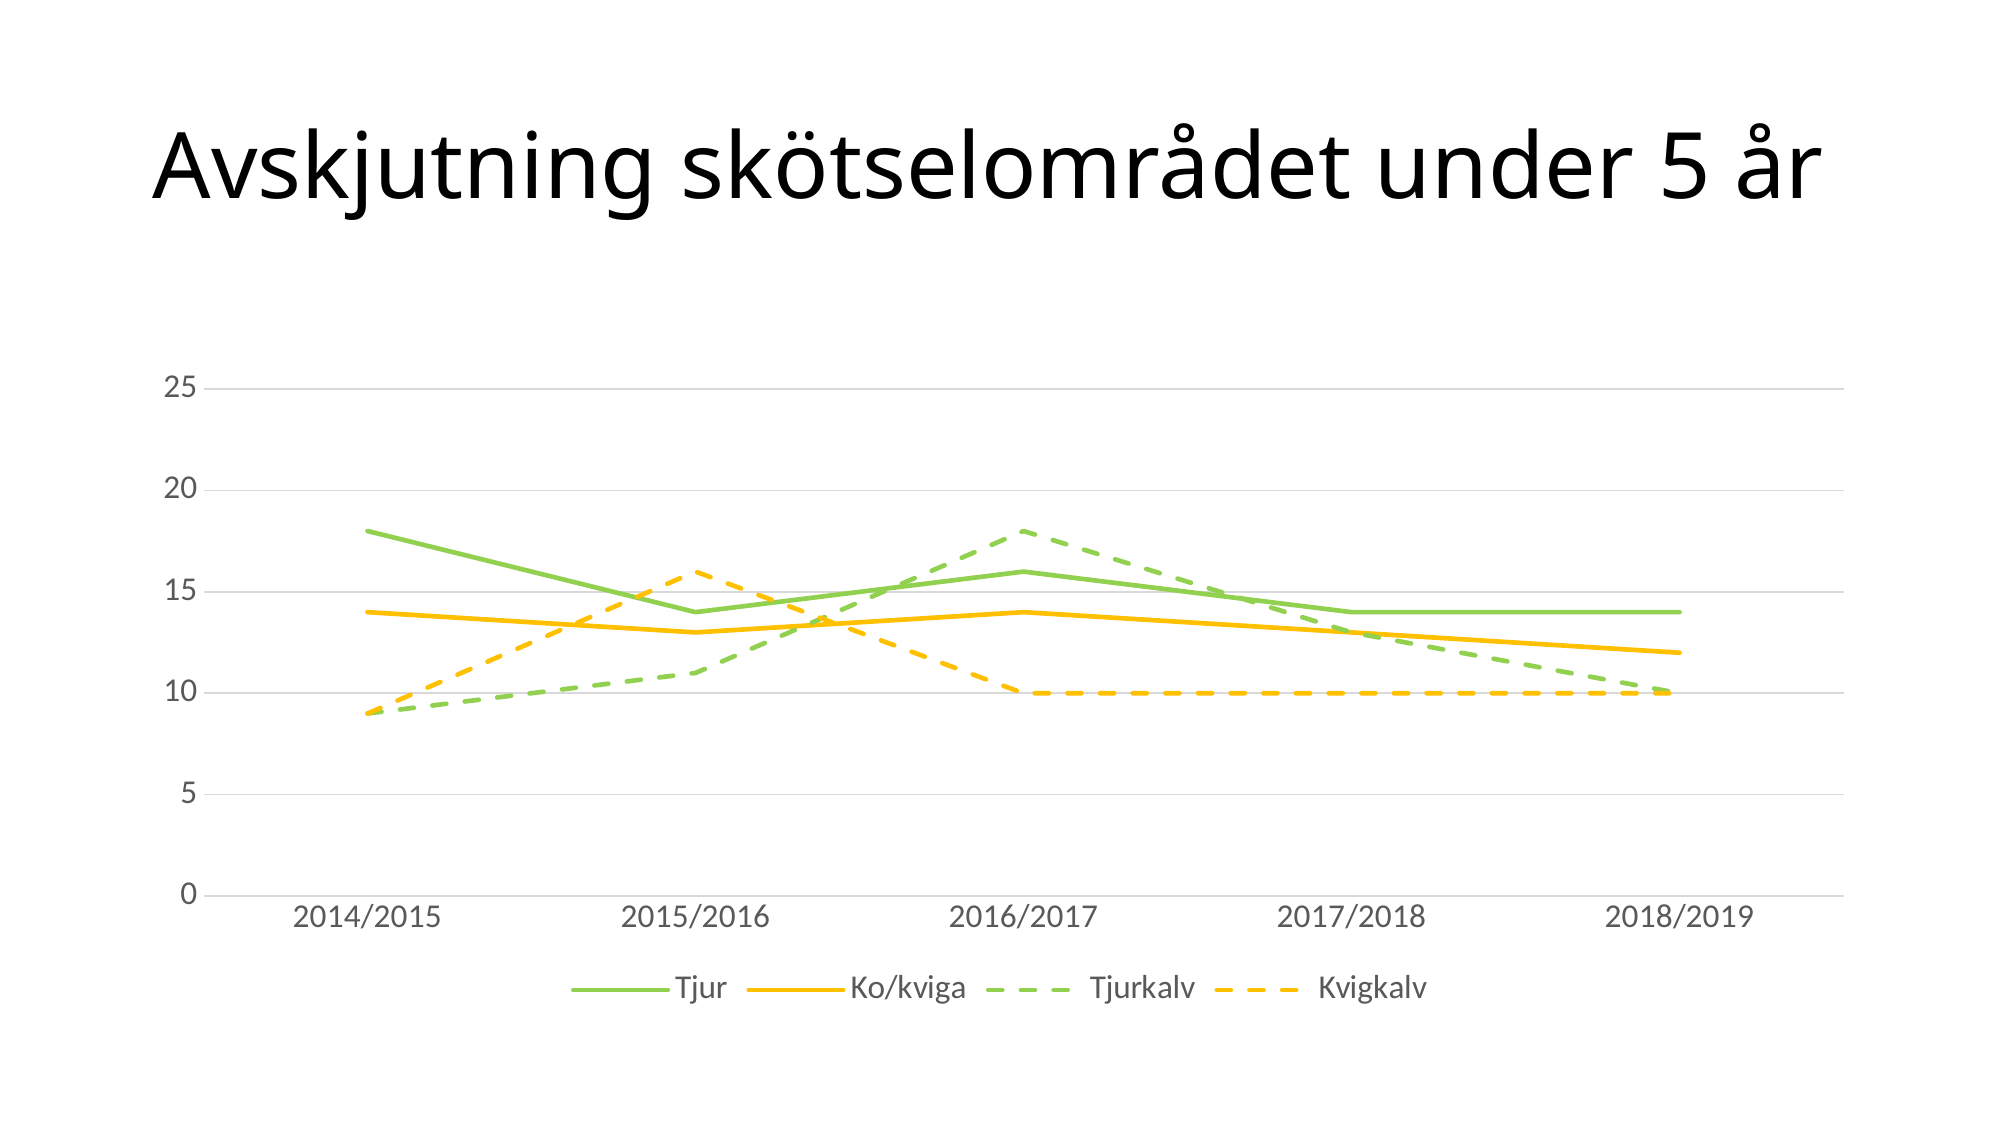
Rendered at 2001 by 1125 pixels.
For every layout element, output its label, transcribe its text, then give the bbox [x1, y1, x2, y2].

chart [137, 299, 1863, 1014]
title Avskjutning skötselområdet under 5 år [137, 59, 1863, 278]
